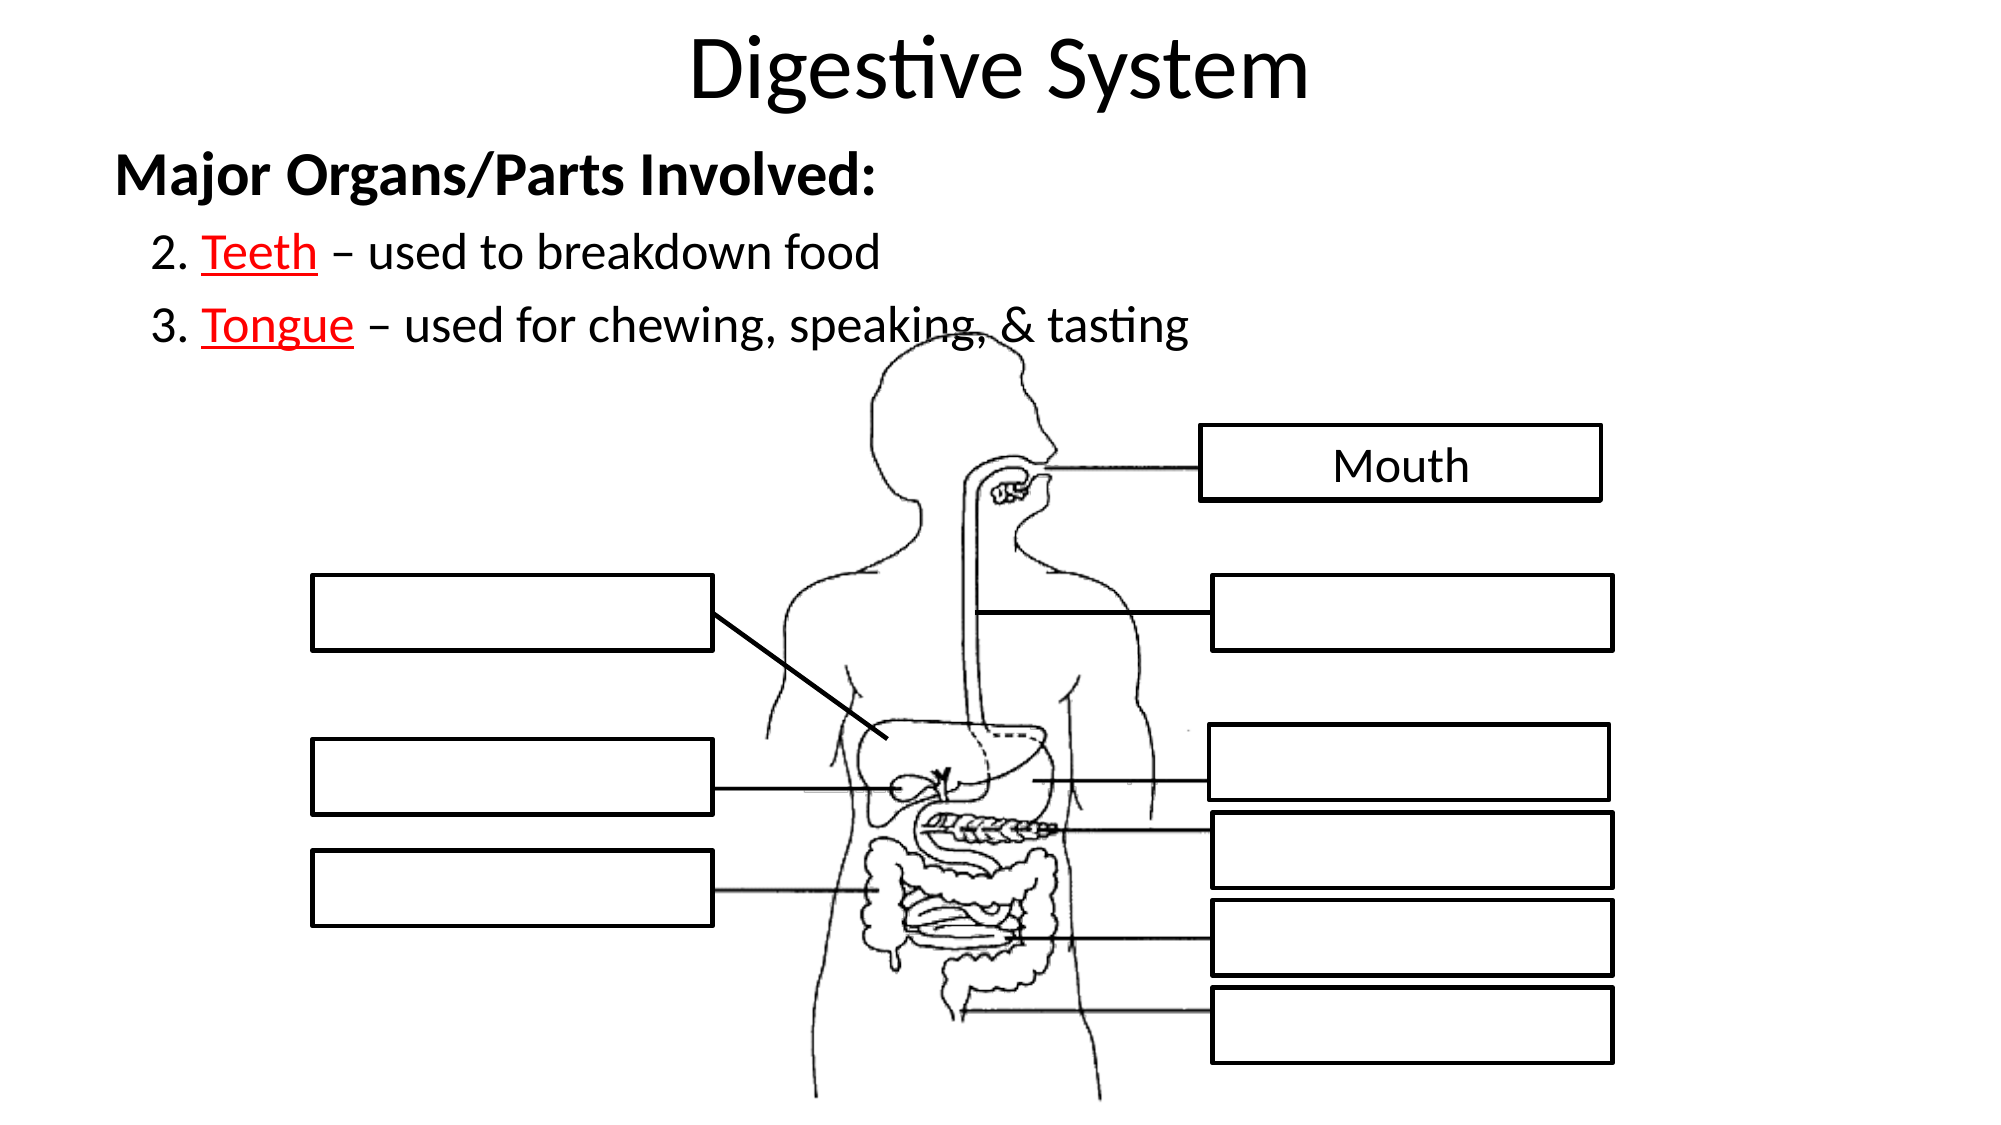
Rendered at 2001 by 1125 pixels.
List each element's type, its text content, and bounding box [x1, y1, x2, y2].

text_box [1262, 724, 1610, 800]
list Major Organs/Parts Involved: 2. Teeth – used to breakdown food 3. Tongue – used for chewing, speaking, & tasting [99, 125, 1900, 363]
text_box [1262, 987, 1613, 1064]
title Digestive System [324, 0, 1675, 125]
text_box [1262, 899, 1613, 976]
text_box Mouth [1262, 424, 1602, 500]
text_box [312, 574, 657, 651]
text_box [312, 738, 657, 815]
text_box [312, 850, 657, 926]
text_box [1262, 574, 1613, 651]
picture [662, 324, 1258, 1120]
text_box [712, 612, 888, 740]
text_box [1262, 812, 1613, 889]
